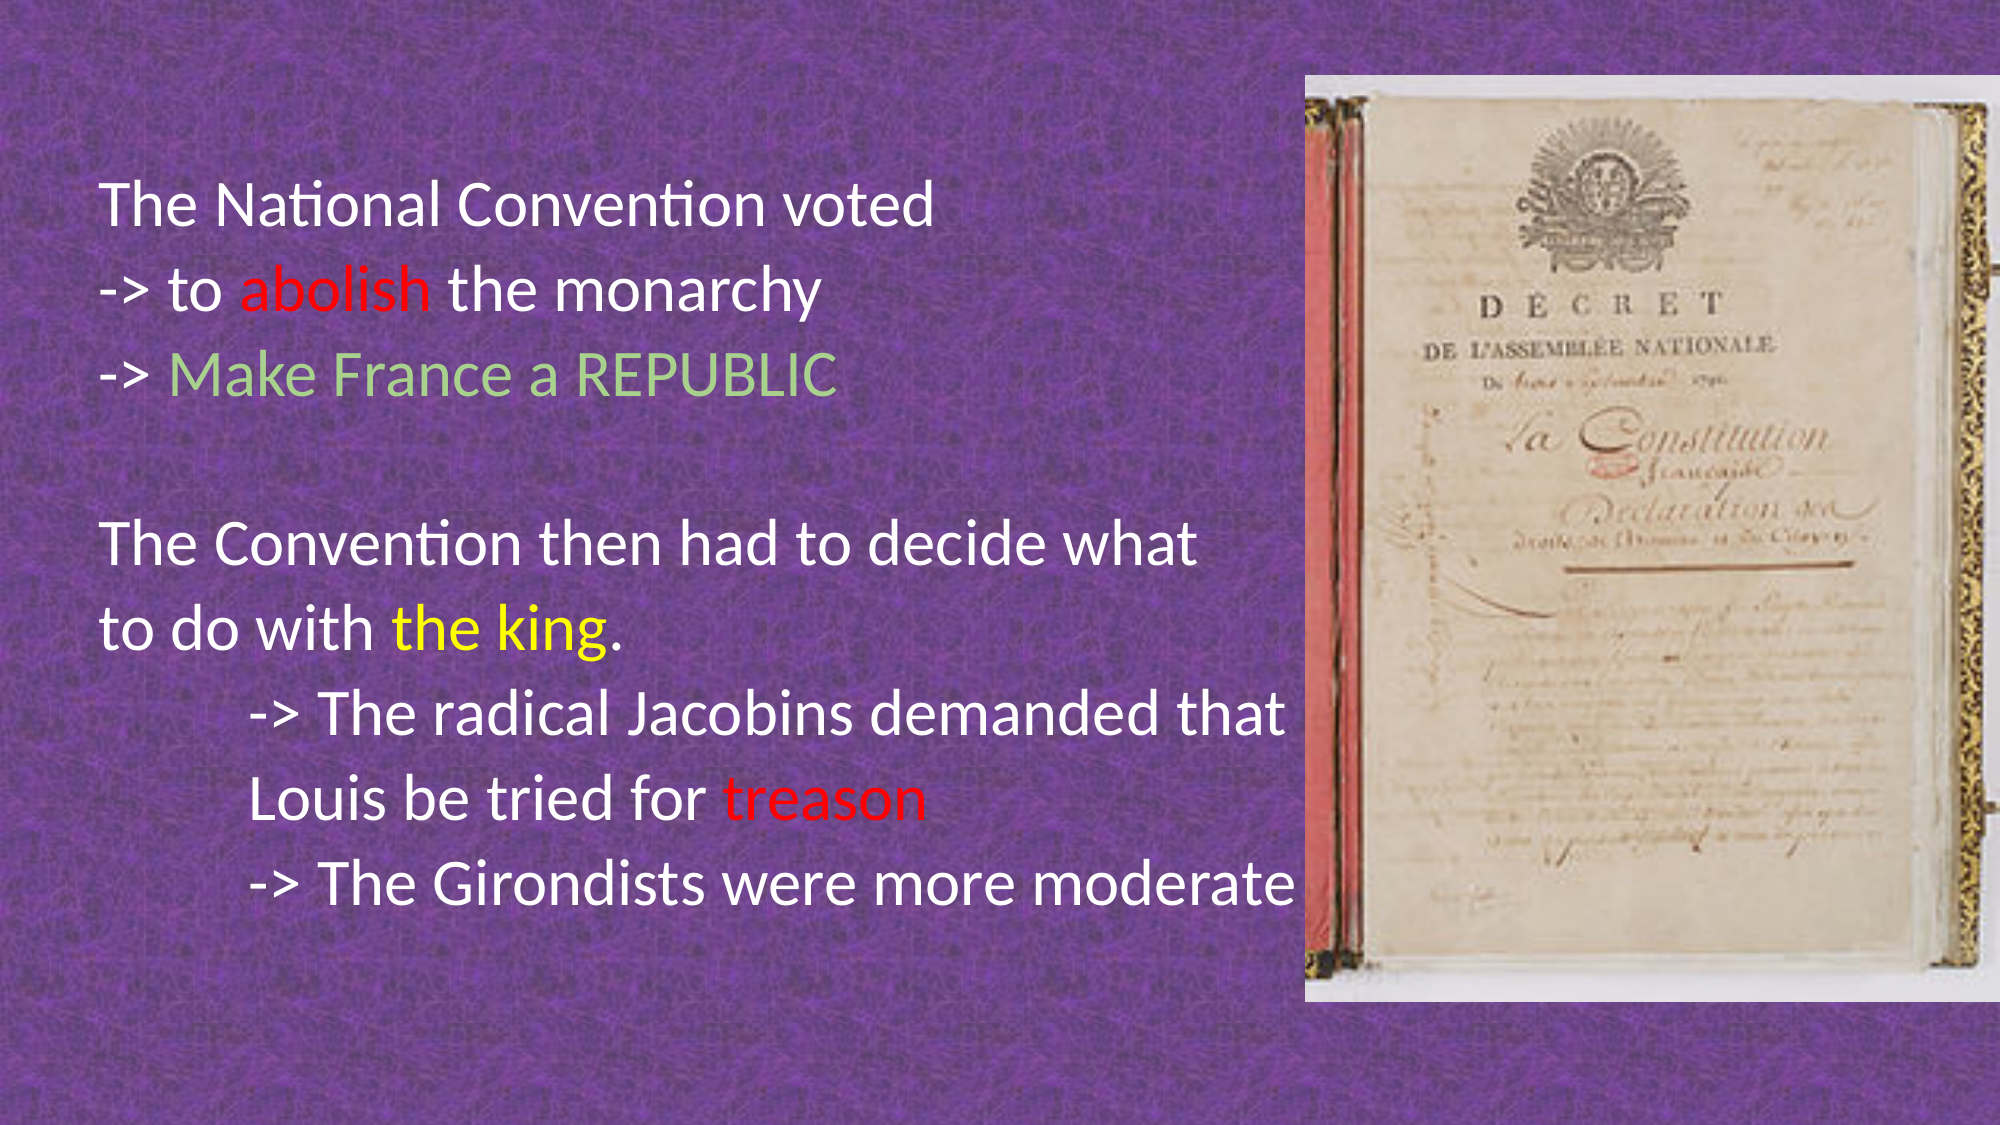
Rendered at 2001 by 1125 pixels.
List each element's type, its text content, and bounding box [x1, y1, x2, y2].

list The National Convention voted -> to abolish the monarchy -> Make France a REPUBLIC The Convention then had to decide what to do with the king. -> The radical Jacobins demanded that Louis be tried for treason -> The Girondists were more moderate [83, 167, 1461, 1030]
picture [1305, 75, 2000, 1002]
